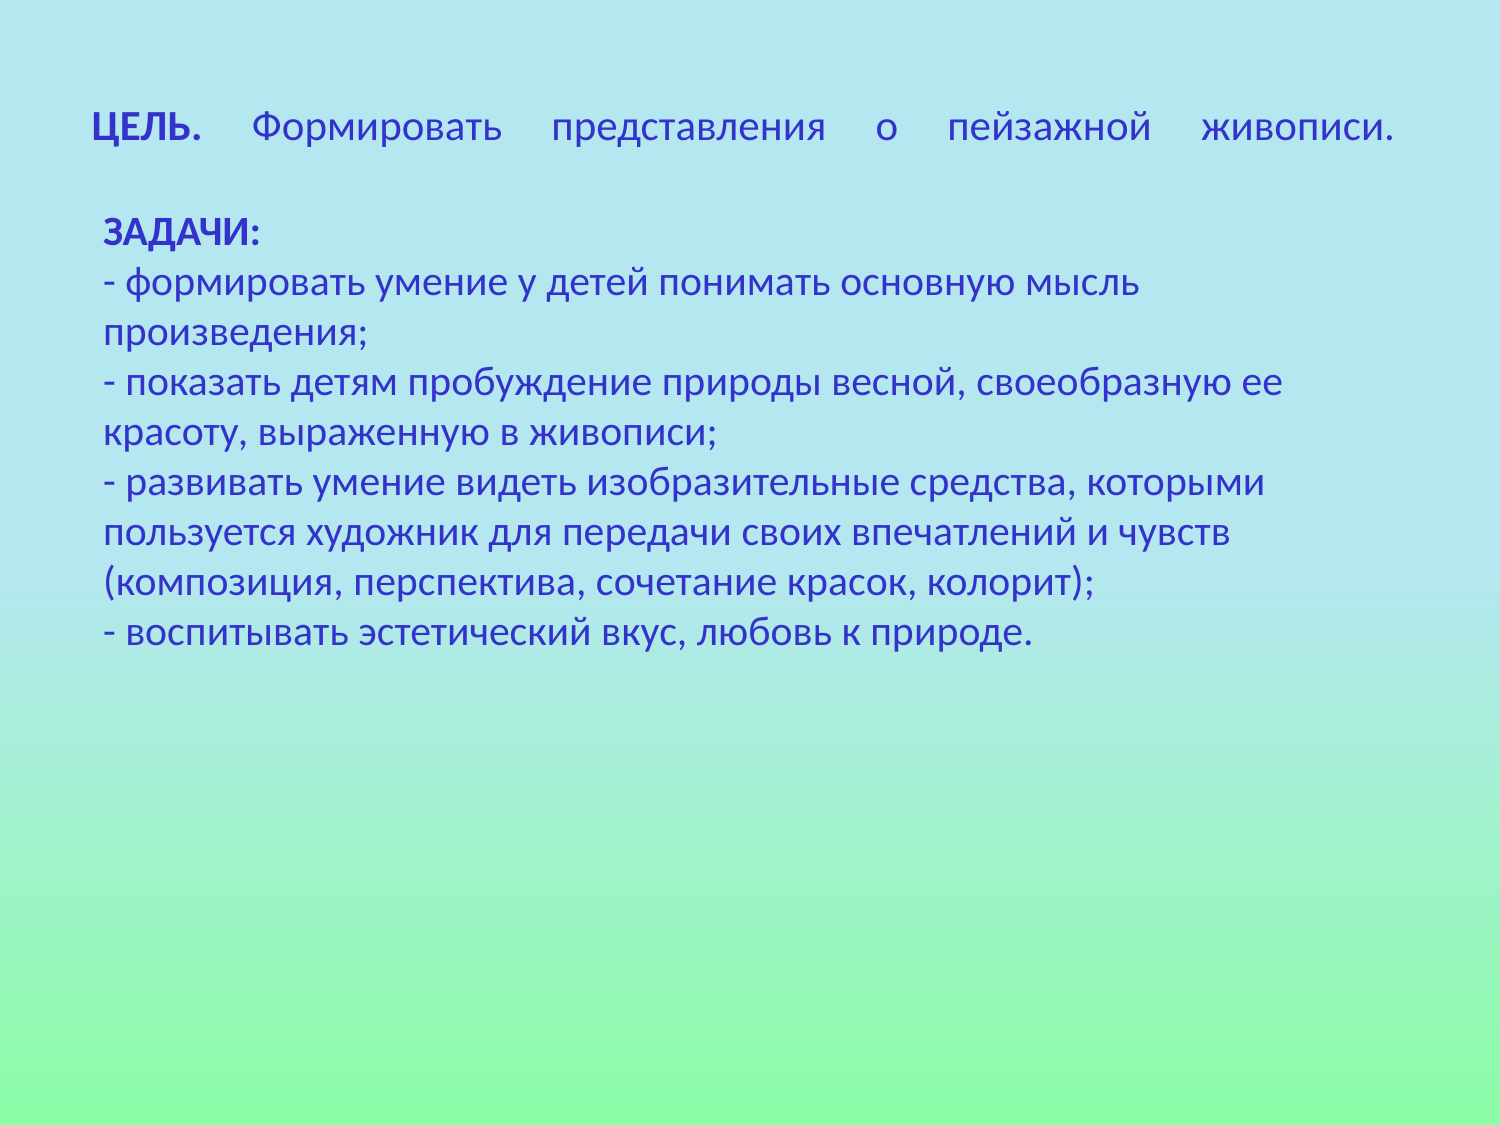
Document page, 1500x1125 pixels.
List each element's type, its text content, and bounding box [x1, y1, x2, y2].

title ЦЕЛЬ. Формировать представления о пейзажной живописи. [76, 90, 1411, 209]
text_box ЗАДАЧИ: - формировать умение у детей понимать основную мысль произведения; - показать детям пробуждение природы весной, своеобразную ее красоту, выраженную в живописи; - развивать умение видеть изобразительные средства, которыми пользуется художник для передачи своих впечатлений и чувств (композиция, перспектива, сочетание красок, колорит); - воспитывать эстетический вкус, любовь к природе. [88, 196, 1412, 712]
